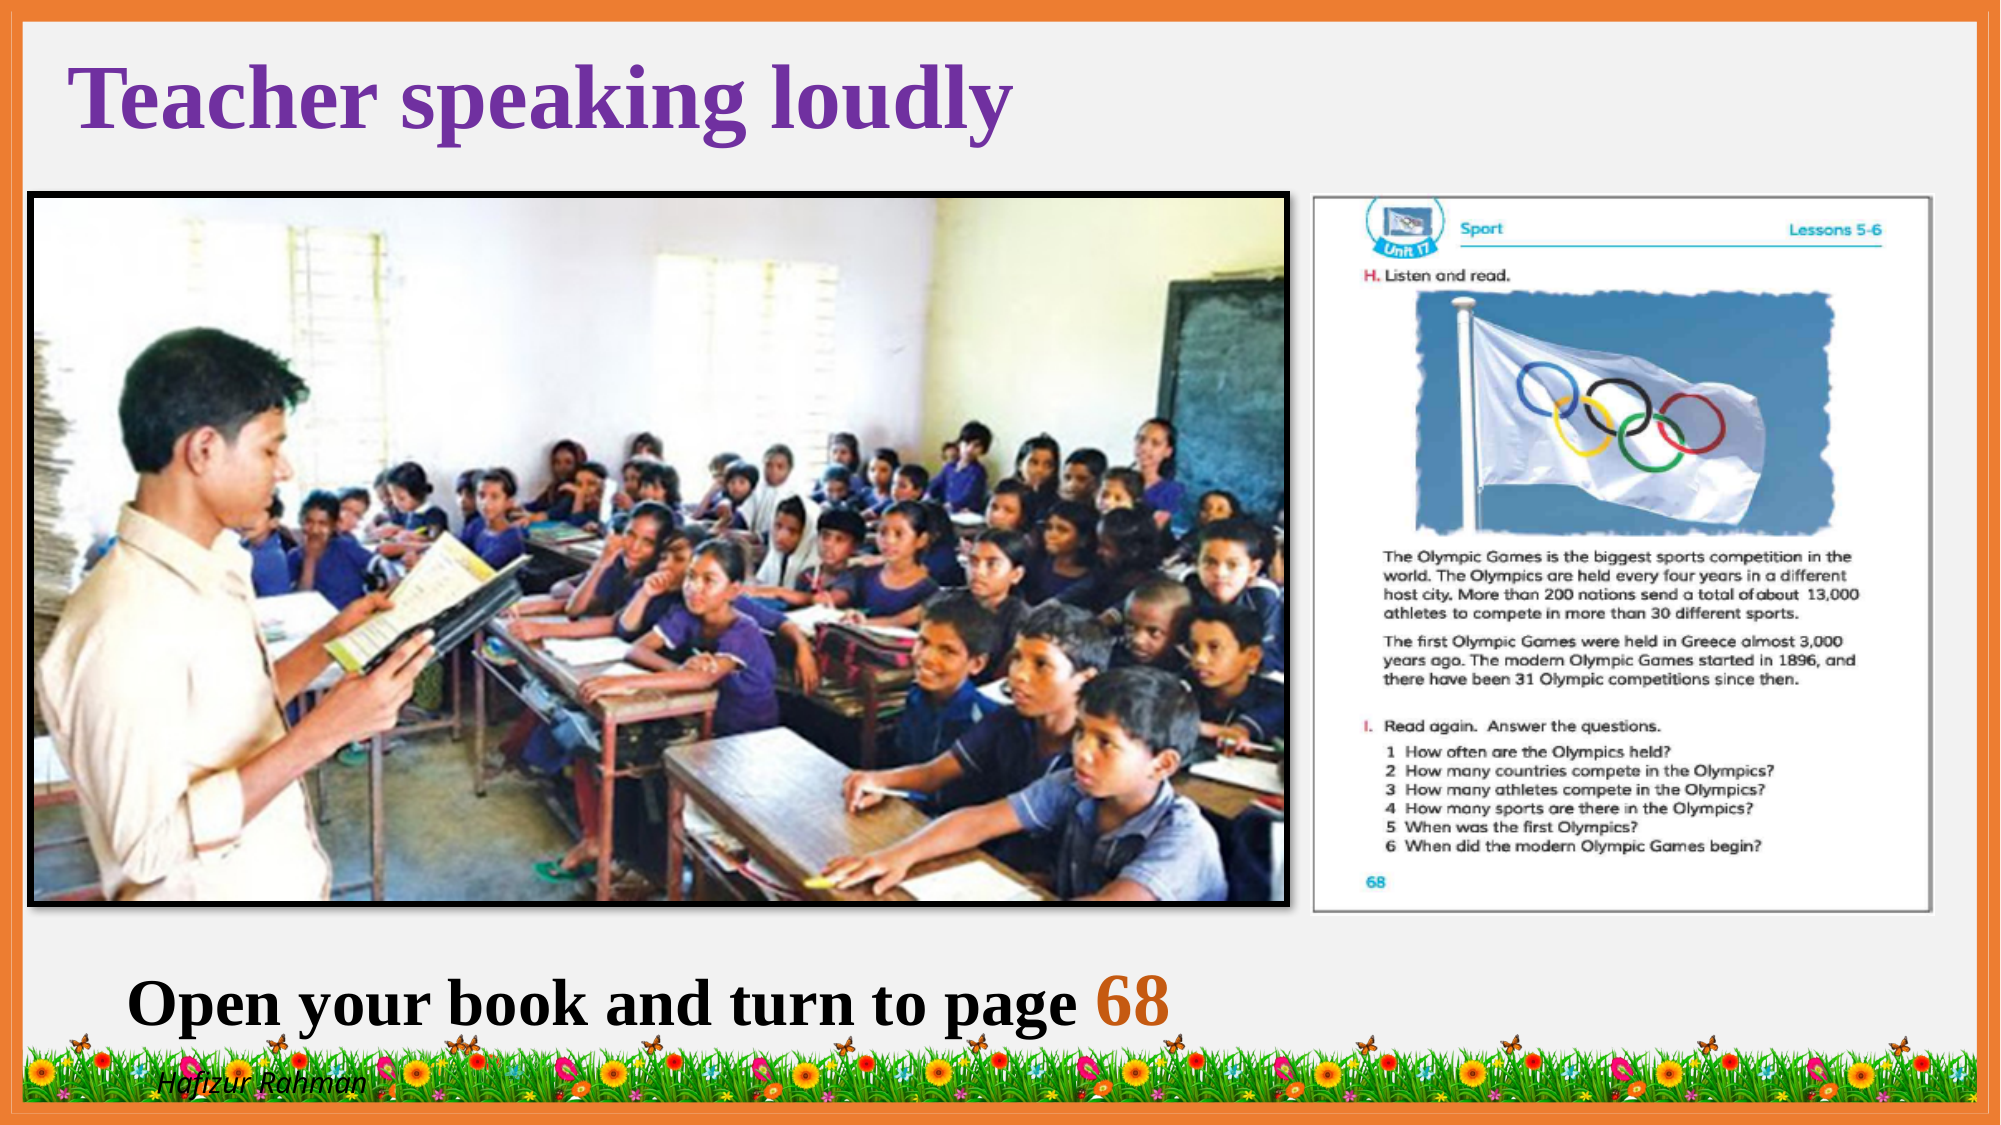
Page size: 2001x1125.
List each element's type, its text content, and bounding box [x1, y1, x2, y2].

picture [33, 197, 1284, 901]
text_box Open your book and turn to page 68 [111, 942, 1186, 1048]
picture [23, 1029, 1976, 1102]
picture [1310, 193, 1935, 916]
text_box Teacher speaking loudly [0, 29, 1144, 154]
